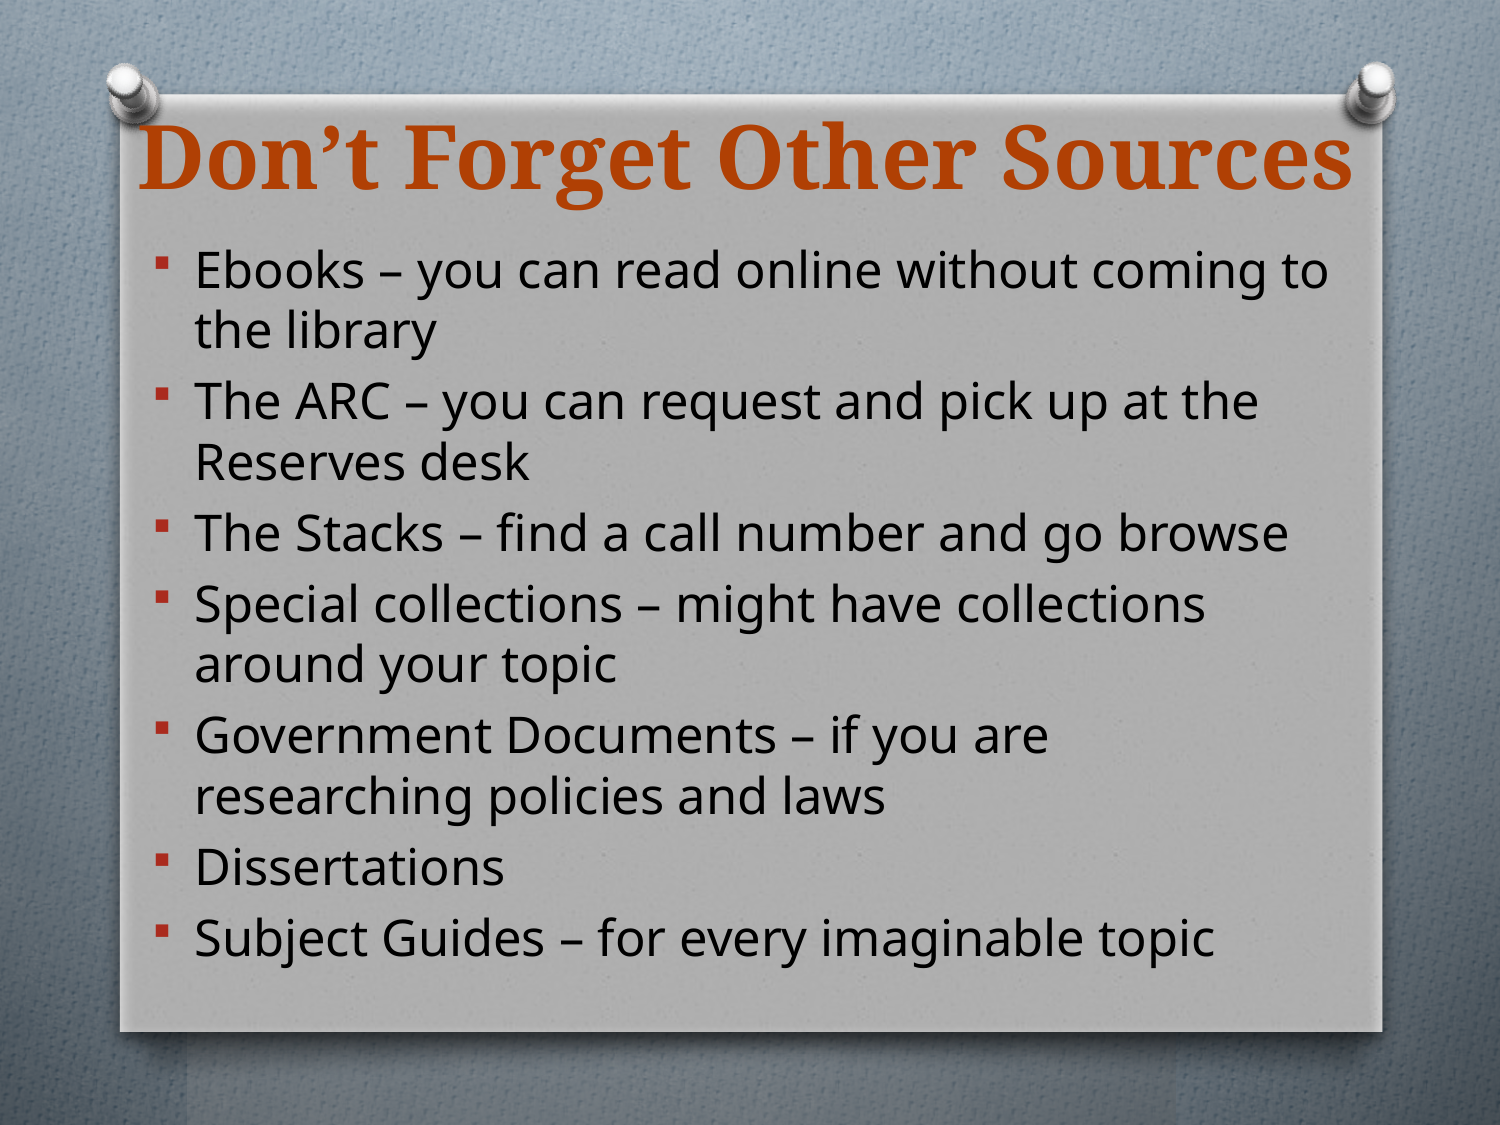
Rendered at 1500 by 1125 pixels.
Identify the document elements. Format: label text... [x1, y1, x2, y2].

list Ebooks – you can read online without coming to the library The ARC – you can request and pick up at the Reserves desk The Stacks – find a call number and go browse Special collections – might have collections around your topic Government Documents – if you are researching policies and laws Dissertations Subject Guides – for every imaginable topic [137, 230, 1351, 991]
picture [75, 29, 198, 134]
title Don’t Forget Other Sources [117, 89, 1377, 218]
picture [1317, 35, 1439, 146]
